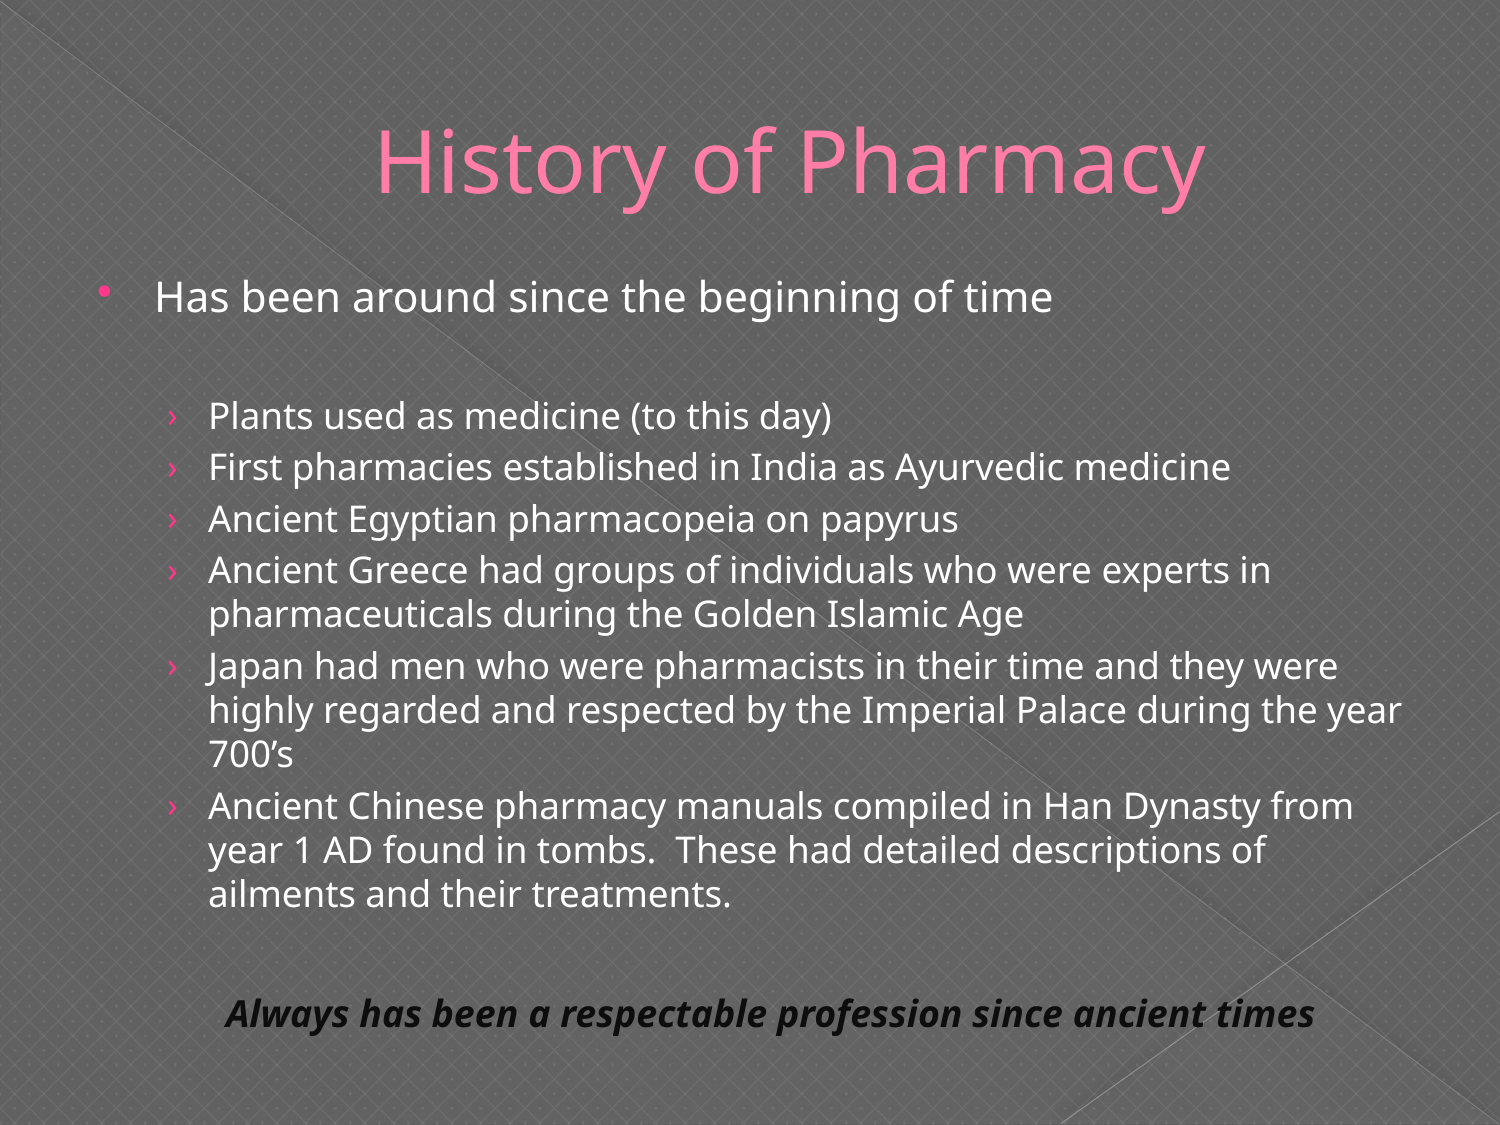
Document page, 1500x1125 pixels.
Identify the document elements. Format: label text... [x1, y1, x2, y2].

title History of Pharmacy [75, 43, 1425, 262]
text_box Always has been a respectable profession since ancient times [211, 982, 1332, 1042]
list Has been around since the beginning of time Plants used as medicine (to this day) First pharmacies established in India as Ayurvedic medicine Ancient Egyptian pharmacopeia on papyrus Ancient Greece had groups of individuals who were experts in pharmaceuticals during the Golden Islamic Age Japan had men who were pharmacists in their time and they were highly regarded and respected by the Imperial Palace during the year 700’s Ancient Chinese pharmacy manuals compiled in Han Dynasty from year 1 AD found in tombs. These had detailed descriptions of ailments and their treatments. [75, 262, 1425, 925]
